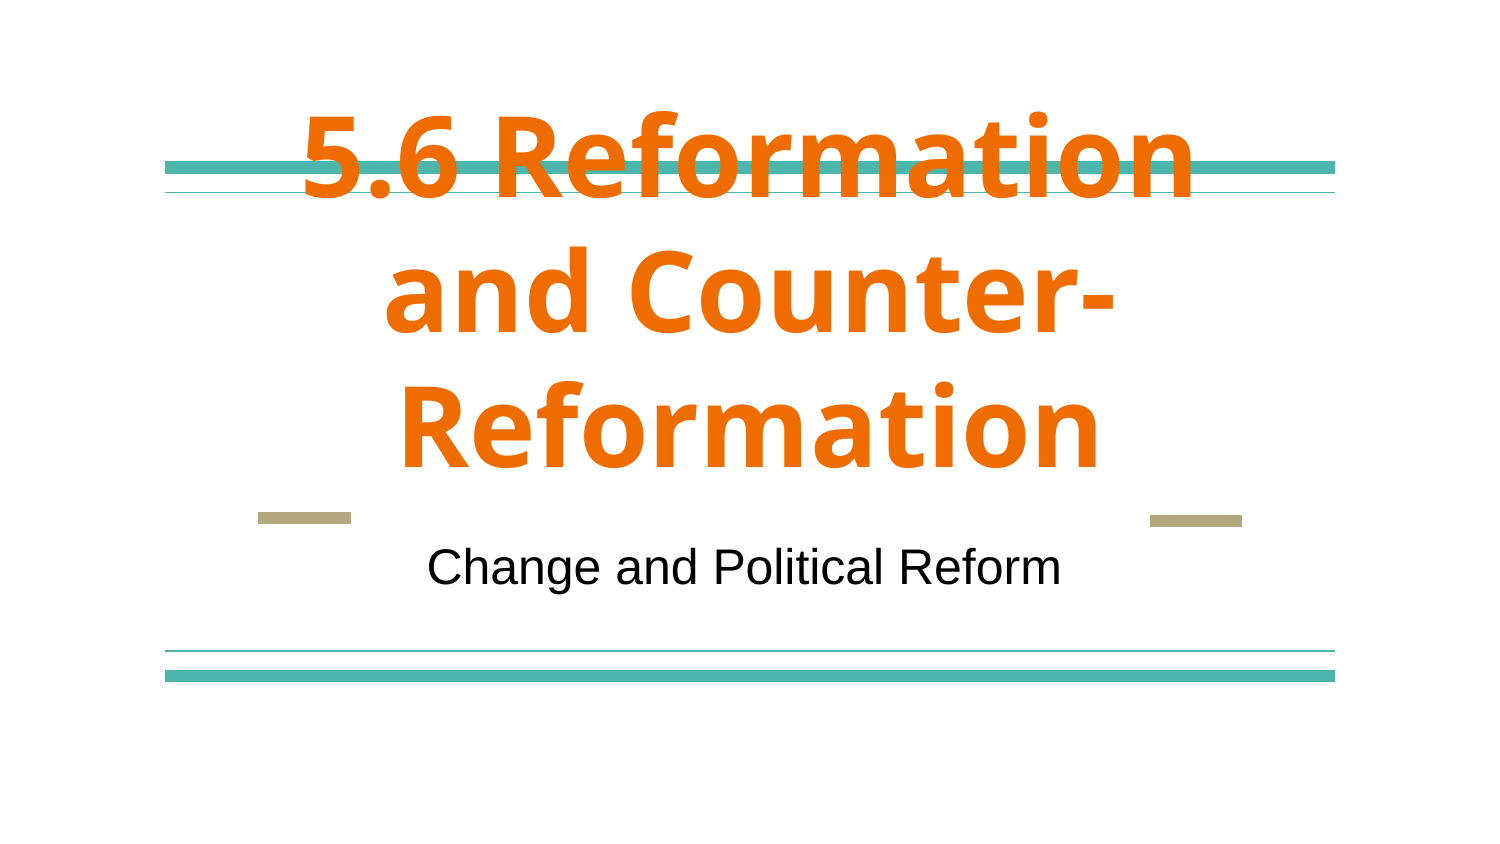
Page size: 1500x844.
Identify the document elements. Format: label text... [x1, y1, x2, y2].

title 5.6 Reformation and Counter-Reformation [164, 337, 1336, 506]
text_box Change and Political Reform [193, 519, 1296, 664]
